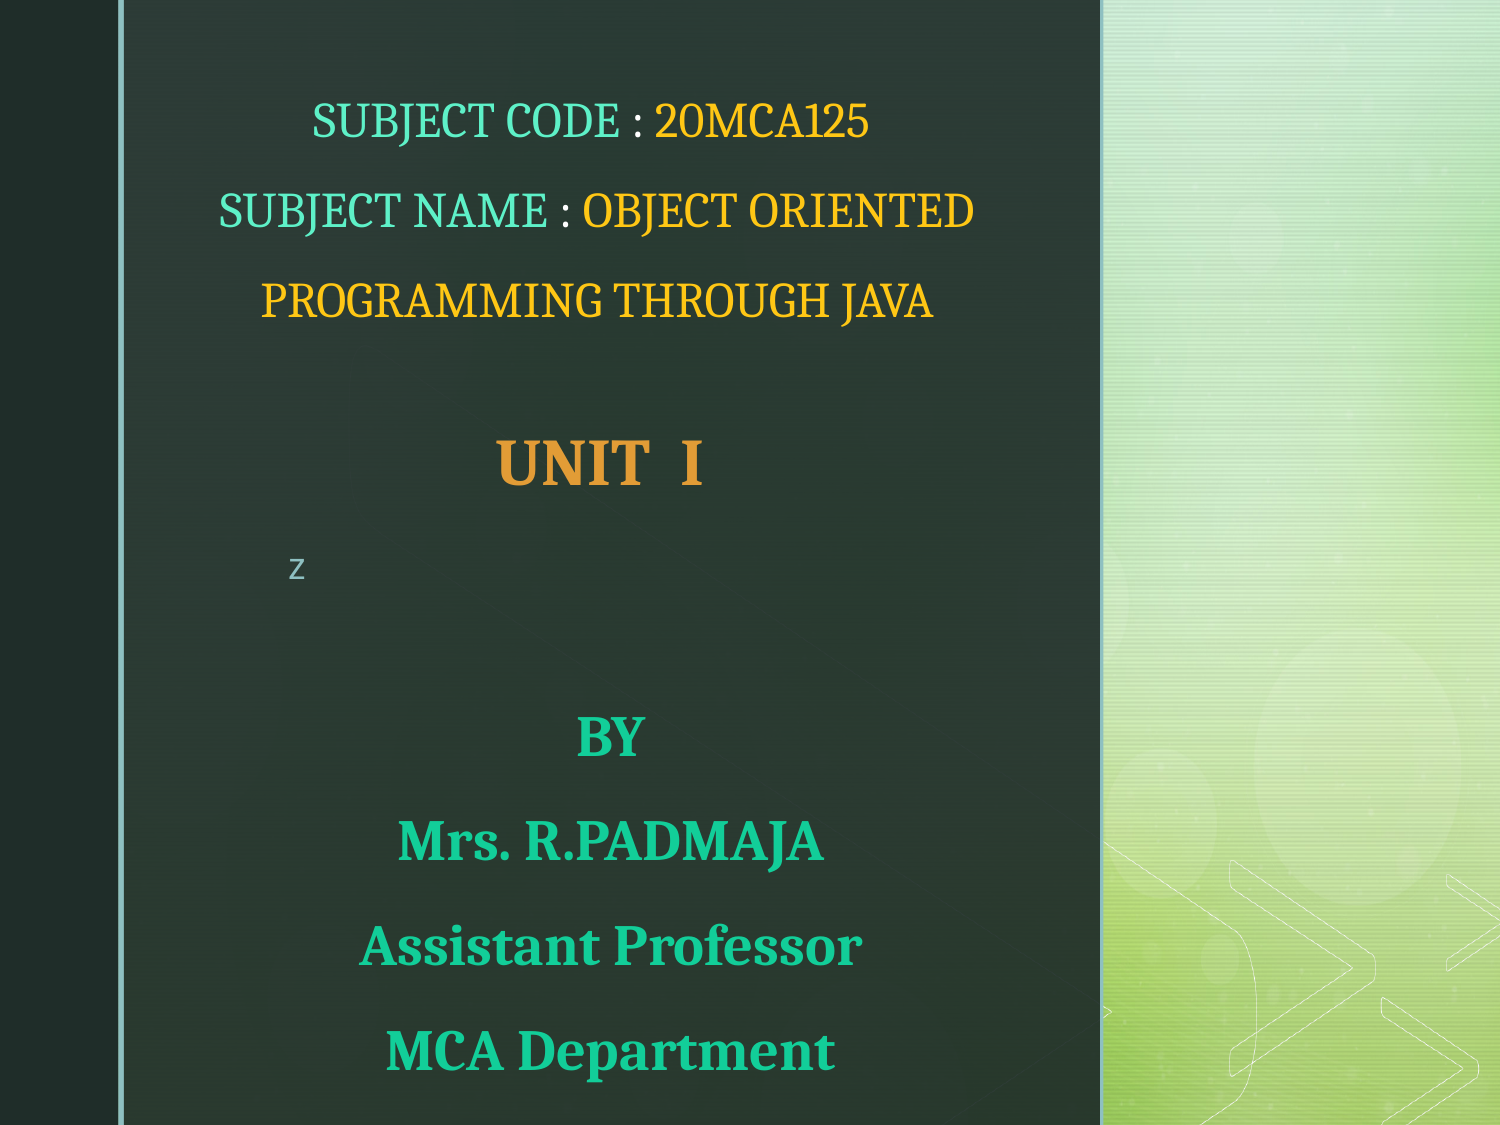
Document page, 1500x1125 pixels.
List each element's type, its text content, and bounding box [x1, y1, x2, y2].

text_box BY Mrs. R.PADMAJA Assistant Professor MCA Department SITAMS [172, 655, 1049, 1125]
subtitle UNIT I [165, 432, 1049, 507]
picture [1104, 0, 1500, 1125]
text_box SUBJECT CODE : 20MCA125 SUBJECT NAME : OBJECT ORIENTED PROGRAMMING THROUGH JAVA [145, 49, 1049, 335]
